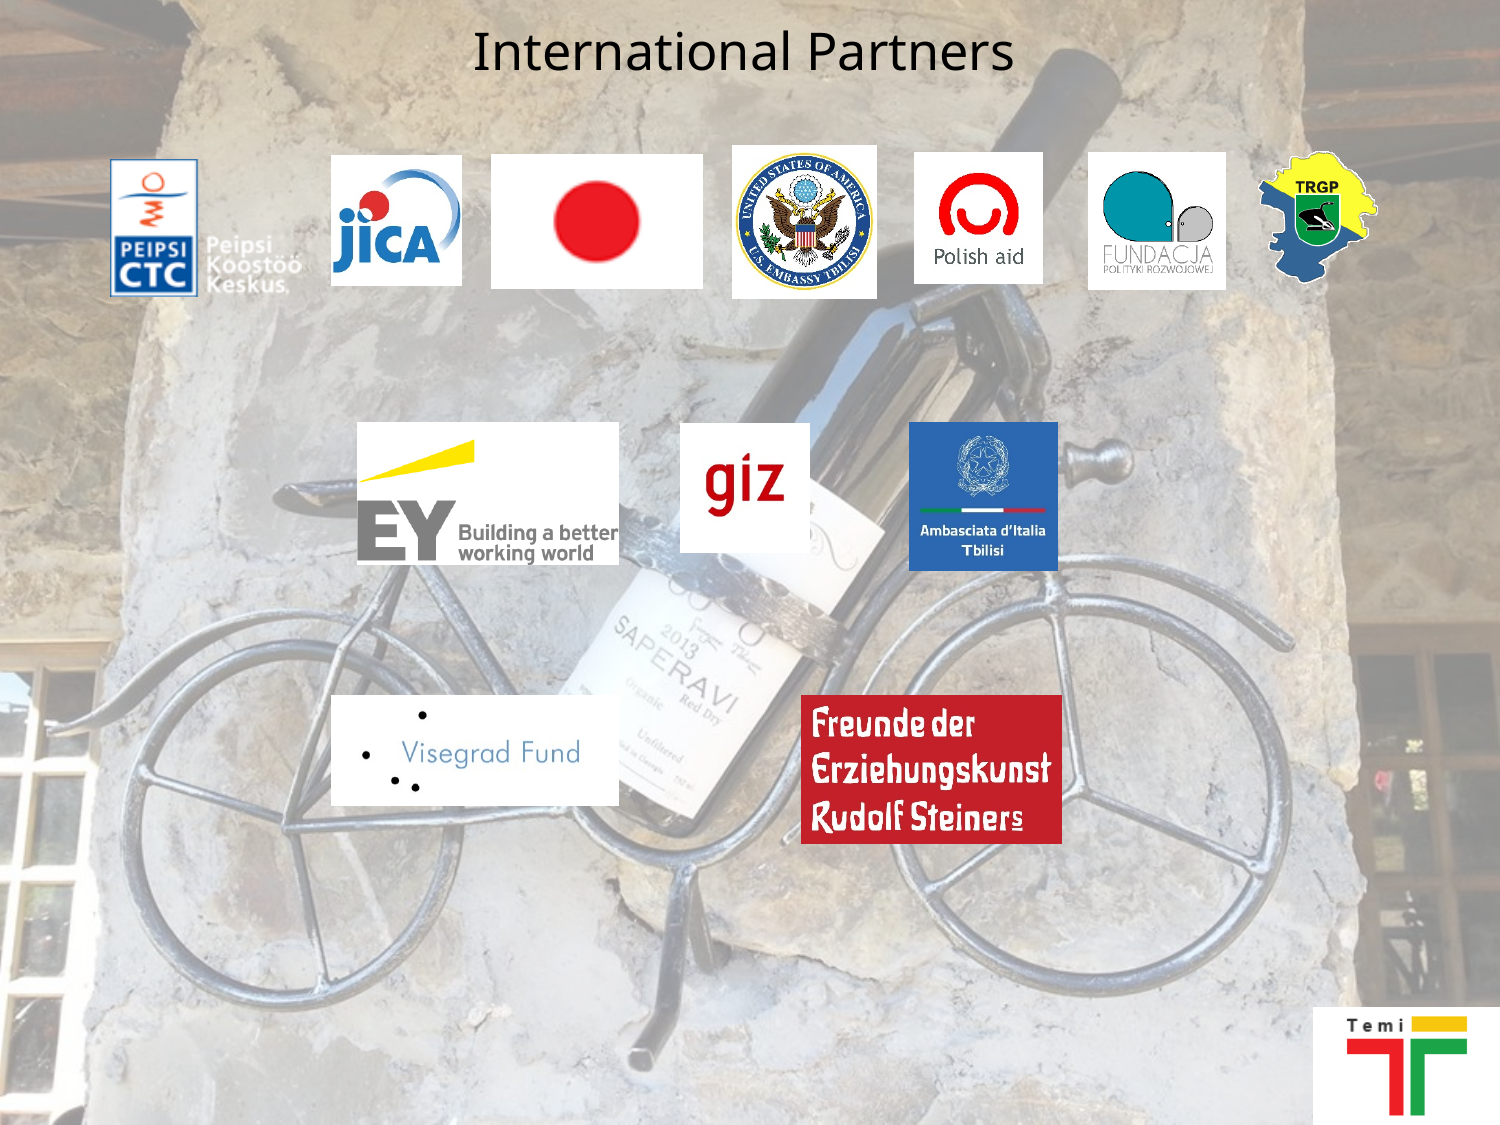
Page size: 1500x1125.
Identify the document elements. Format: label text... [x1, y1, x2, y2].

picture [732, 145, 877, 299]
picture [1088, 152, 1226, 290]
picture [1313, 1007, 1500, 1125]
picture [1249, 146, 1384, 286]
picture [331, 695, 619, 806]
picture [909, 422, 1058, 571]
picture [679, 423, 810, 553]
picture [801, 695, 1062, 844]
picture [357, 422, 619, 565]
picture [914, 152, 1043, 285]
picture [331, 155, 462, 286]
title International Partners [107, 17, 1383, 147]
picture [110, 159, 302, 297]
picture [491, 154, 703, 289]
